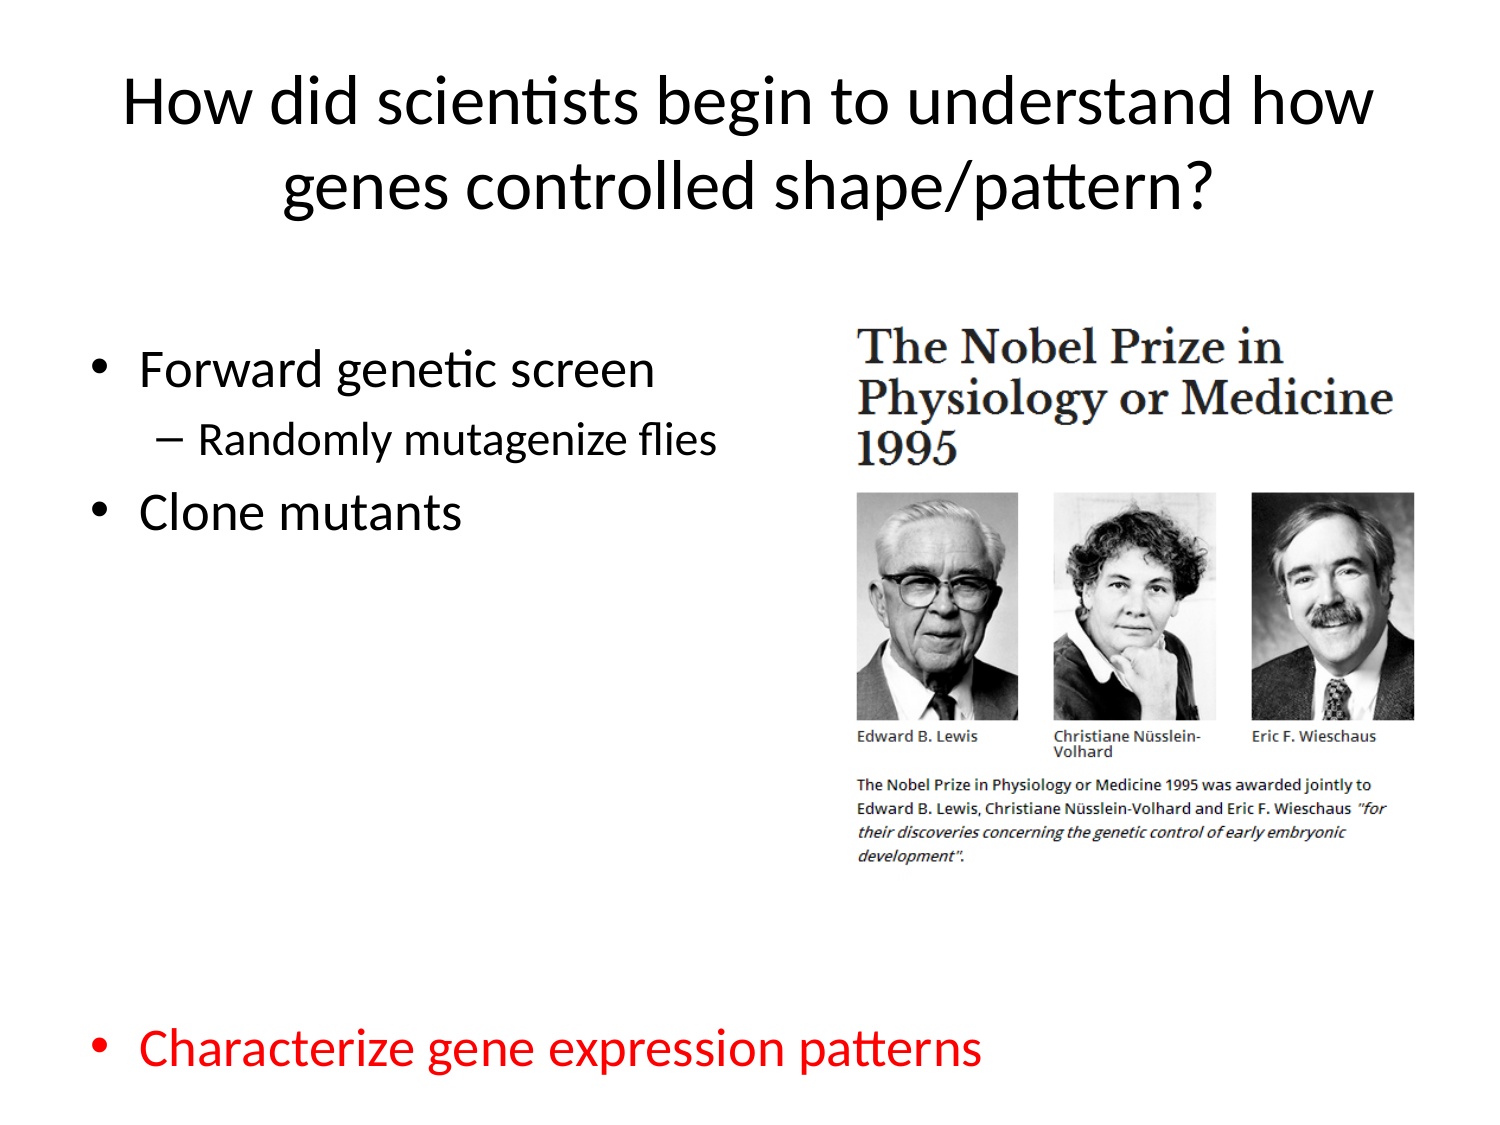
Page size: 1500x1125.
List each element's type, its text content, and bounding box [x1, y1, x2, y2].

title How did scientists begin to understand how genes controlled shape/pattern? [75, 45, 1425, 233]
picture [849, 312, 1426, 873]
list Forward genetic screen Randomly mutagenize flies Clone mutants Characterize gene expression patterns [75, 324, 1425, 1088]
